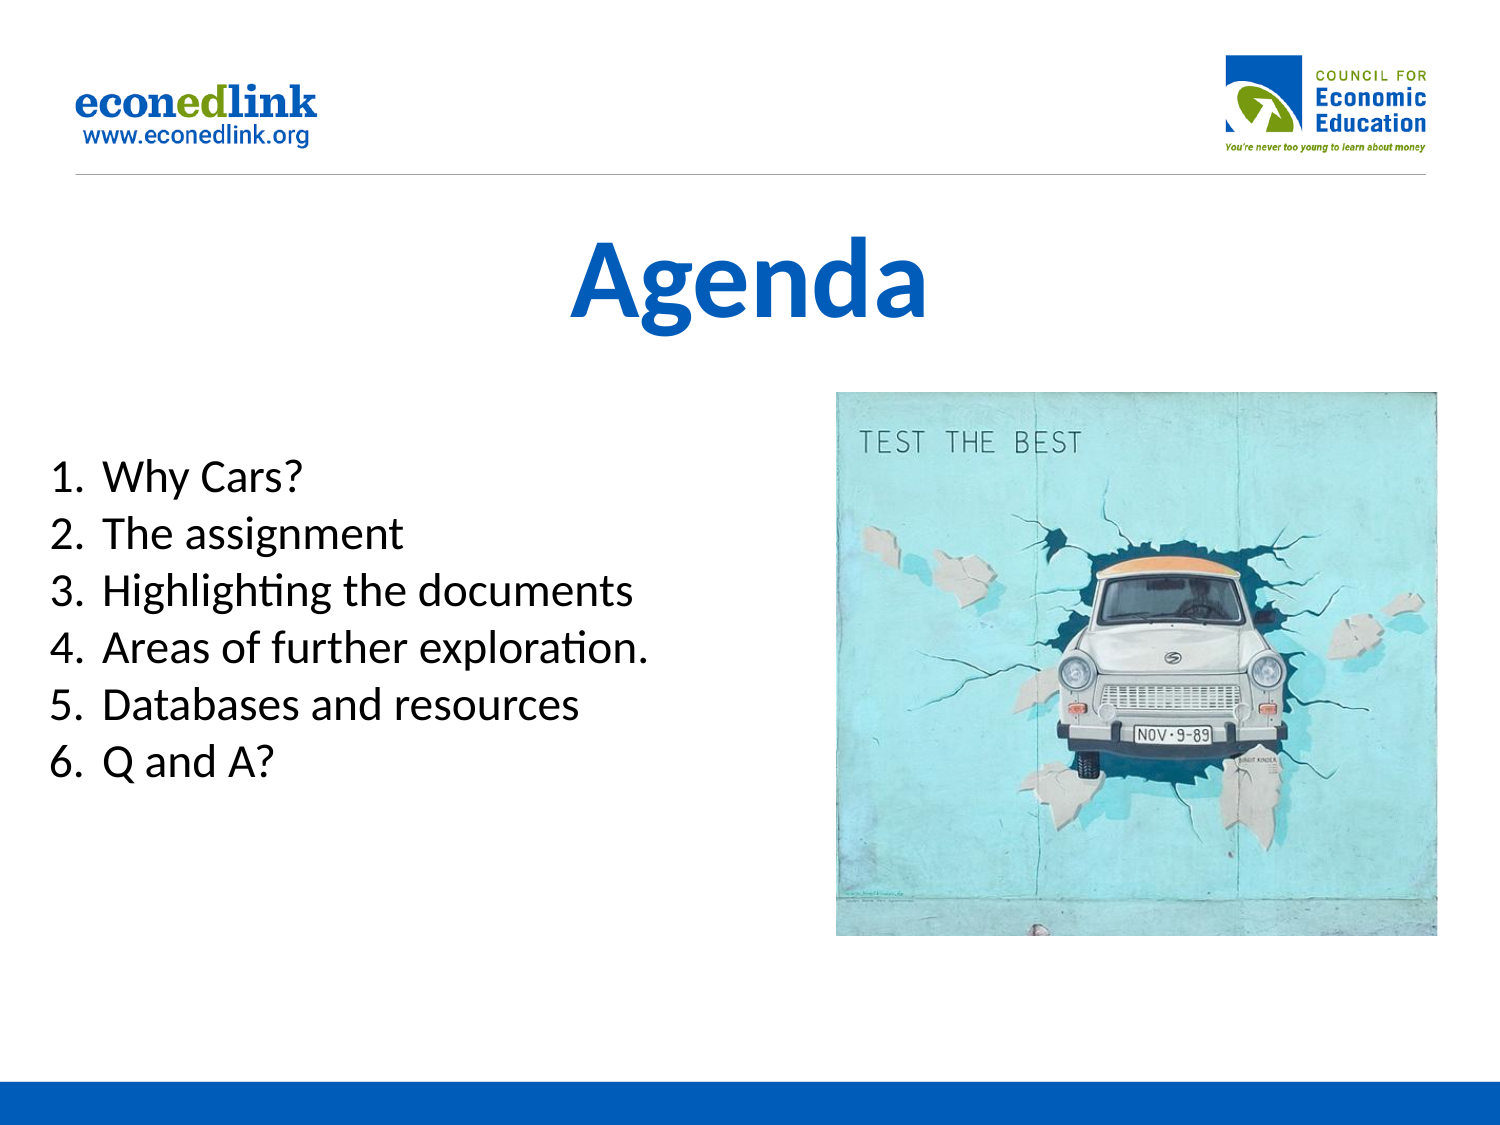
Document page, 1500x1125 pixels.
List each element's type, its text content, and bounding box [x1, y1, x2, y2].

list Why Cars? The assignment Highlighting the documents Areas of further exploration. Databases and resources Q and A? [34, 437, 835, 799]
picture [0, 0, 1500, 1125]
title Agenda [74, 174, 1426, 364]
